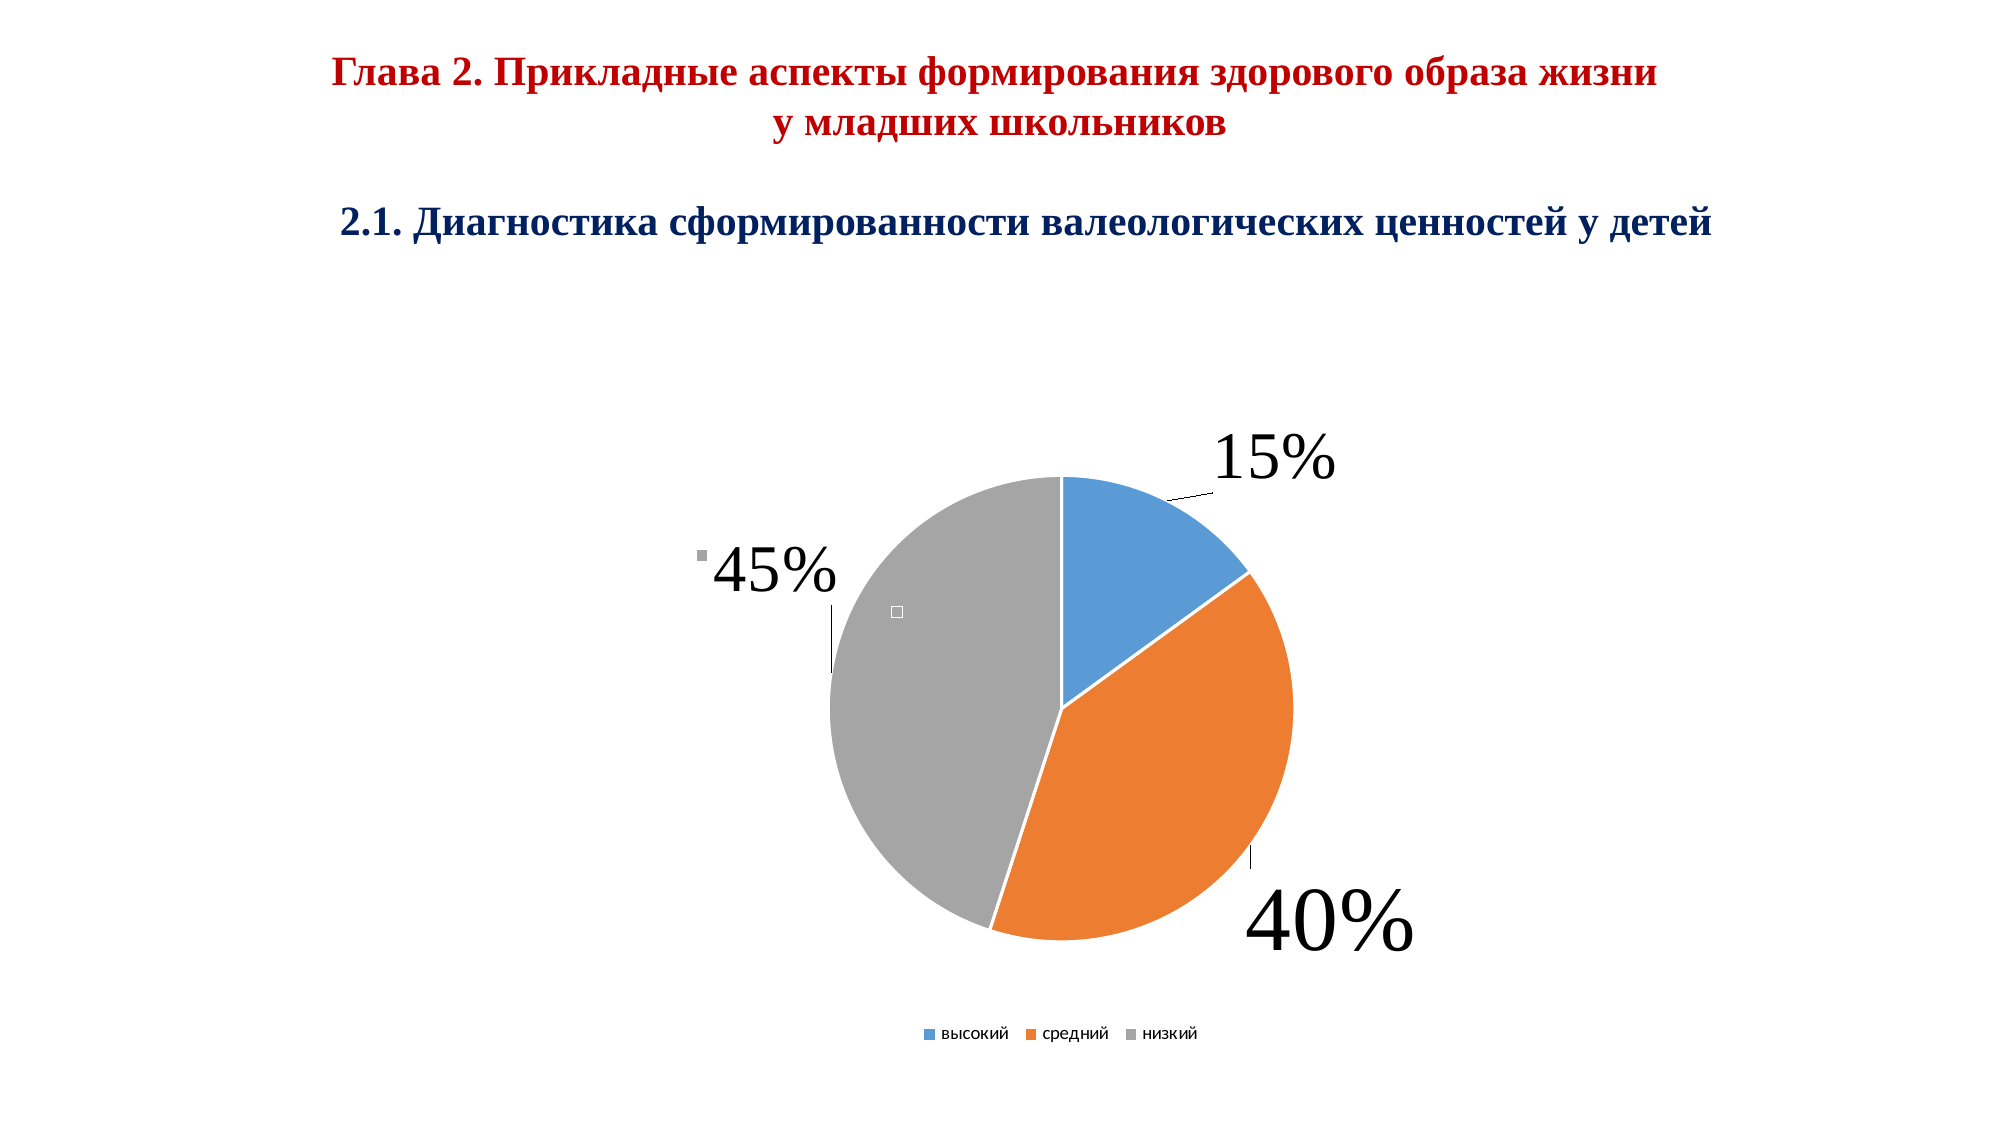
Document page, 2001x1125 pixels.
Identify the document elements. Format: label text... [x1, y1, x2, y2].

title Глава 2. Прикладные аспекты формирования здорового образа жизни у младших школьников 2.1. Диагностика сформированности валеологических ценностей у детей [137, 59, 1863, 278]
chart [385, 395, 1741, 1050]
